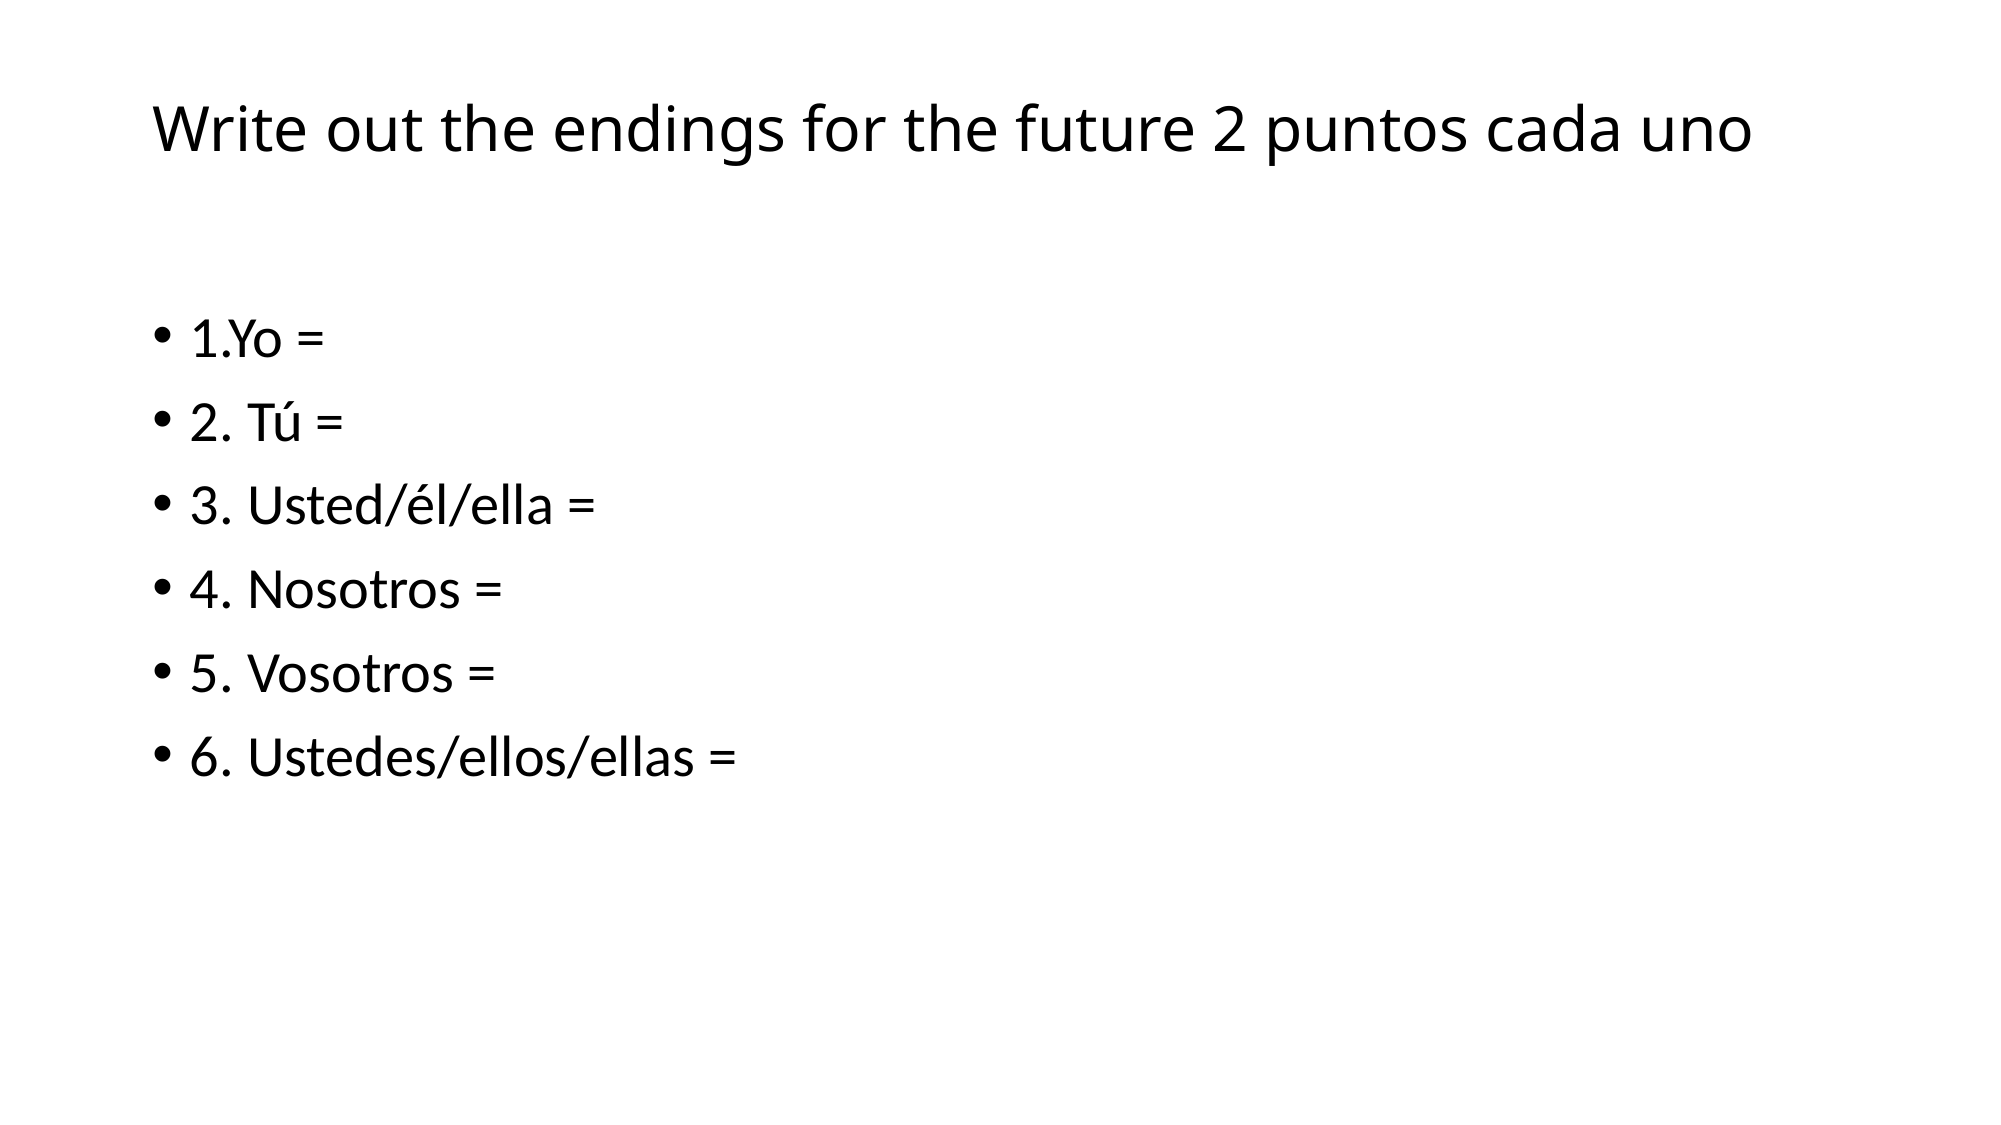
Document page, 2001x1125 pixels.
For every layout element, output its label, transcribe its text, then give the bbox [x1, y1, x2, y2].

list 1.Yo = 2. Tú = 3. Usted/él/ella = 4. Nosotros = 5. Vosotros = 6. Ustedes/ellos/ellas = [137, 299, 1863, 1014]
title Write out the endings for the future 2 puntos cada uno [137, 59, 1863, 278]
